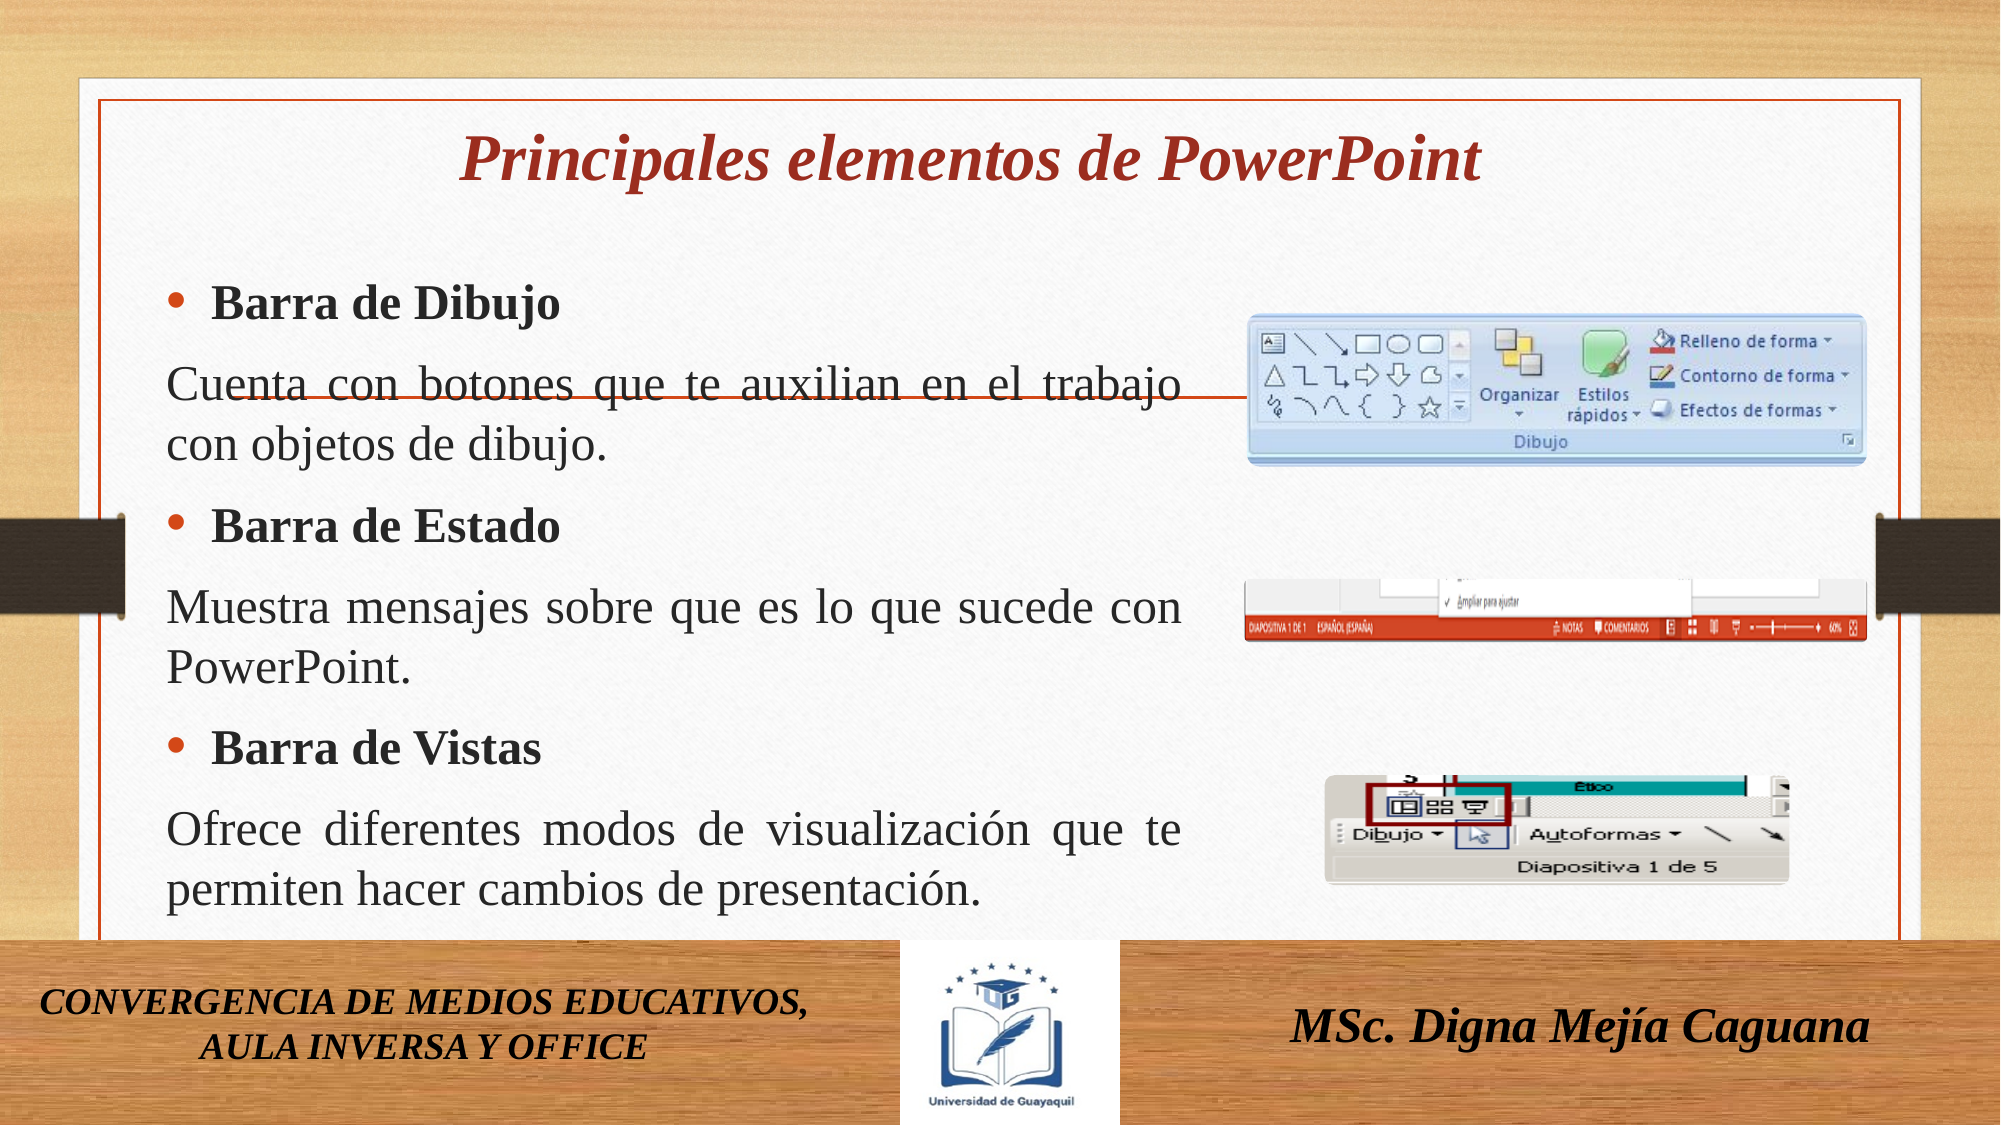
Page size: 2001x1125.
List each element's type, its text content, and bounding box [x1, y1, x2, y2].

title Principales elementos de PowerPoint [439, 81, 1504, 227]
picture [0, 0, 2001, 1125]
list Barra de Dibujo Cuenta con botones que te auxilian en el trabajo con objetos de dibujo. Barra de Estado Muestra mensajes sobre que es lo que sucede con PowerPoint. Barra de Vistas Ofrece diferentes modos de visualización que te permiten hacer cambios de presentación. [151, 262, 1198, 926]
